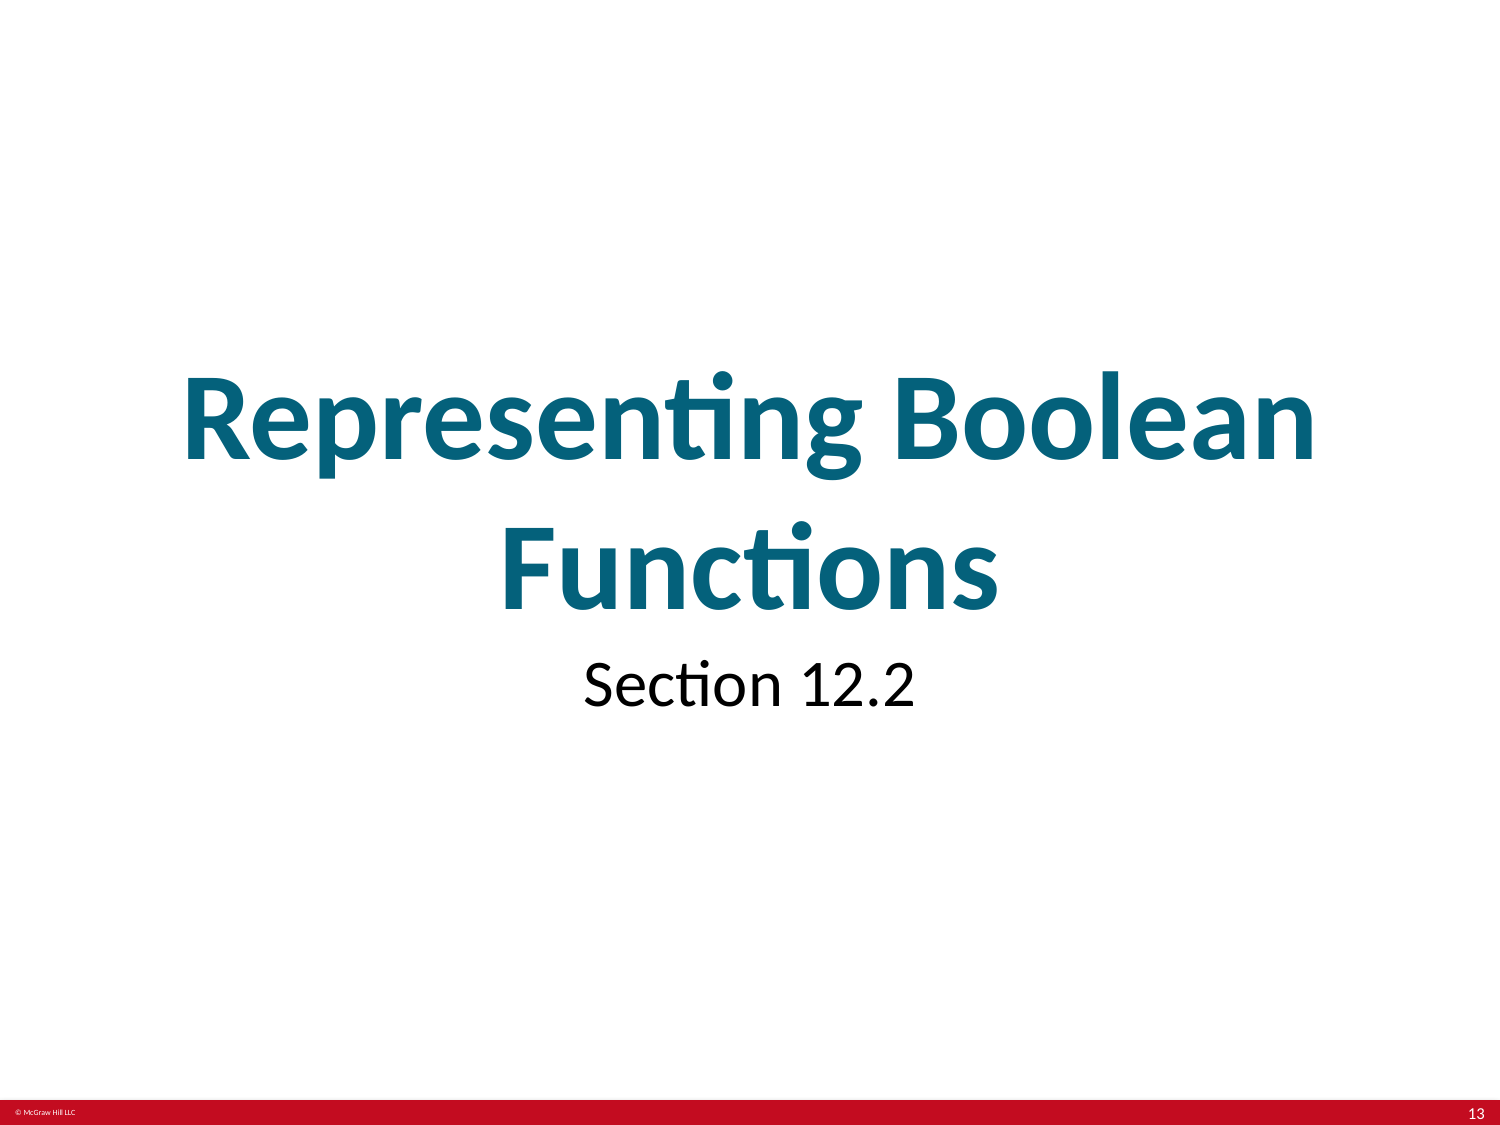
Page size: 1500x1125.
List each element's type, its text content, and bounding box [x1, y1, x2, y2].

text_box 13 [1424, 1099, 1500, 1125]
title Representing Boolean Functions [0, 357, 1500, 613]
list Section 12.2 [525, 632, 975, 738]
